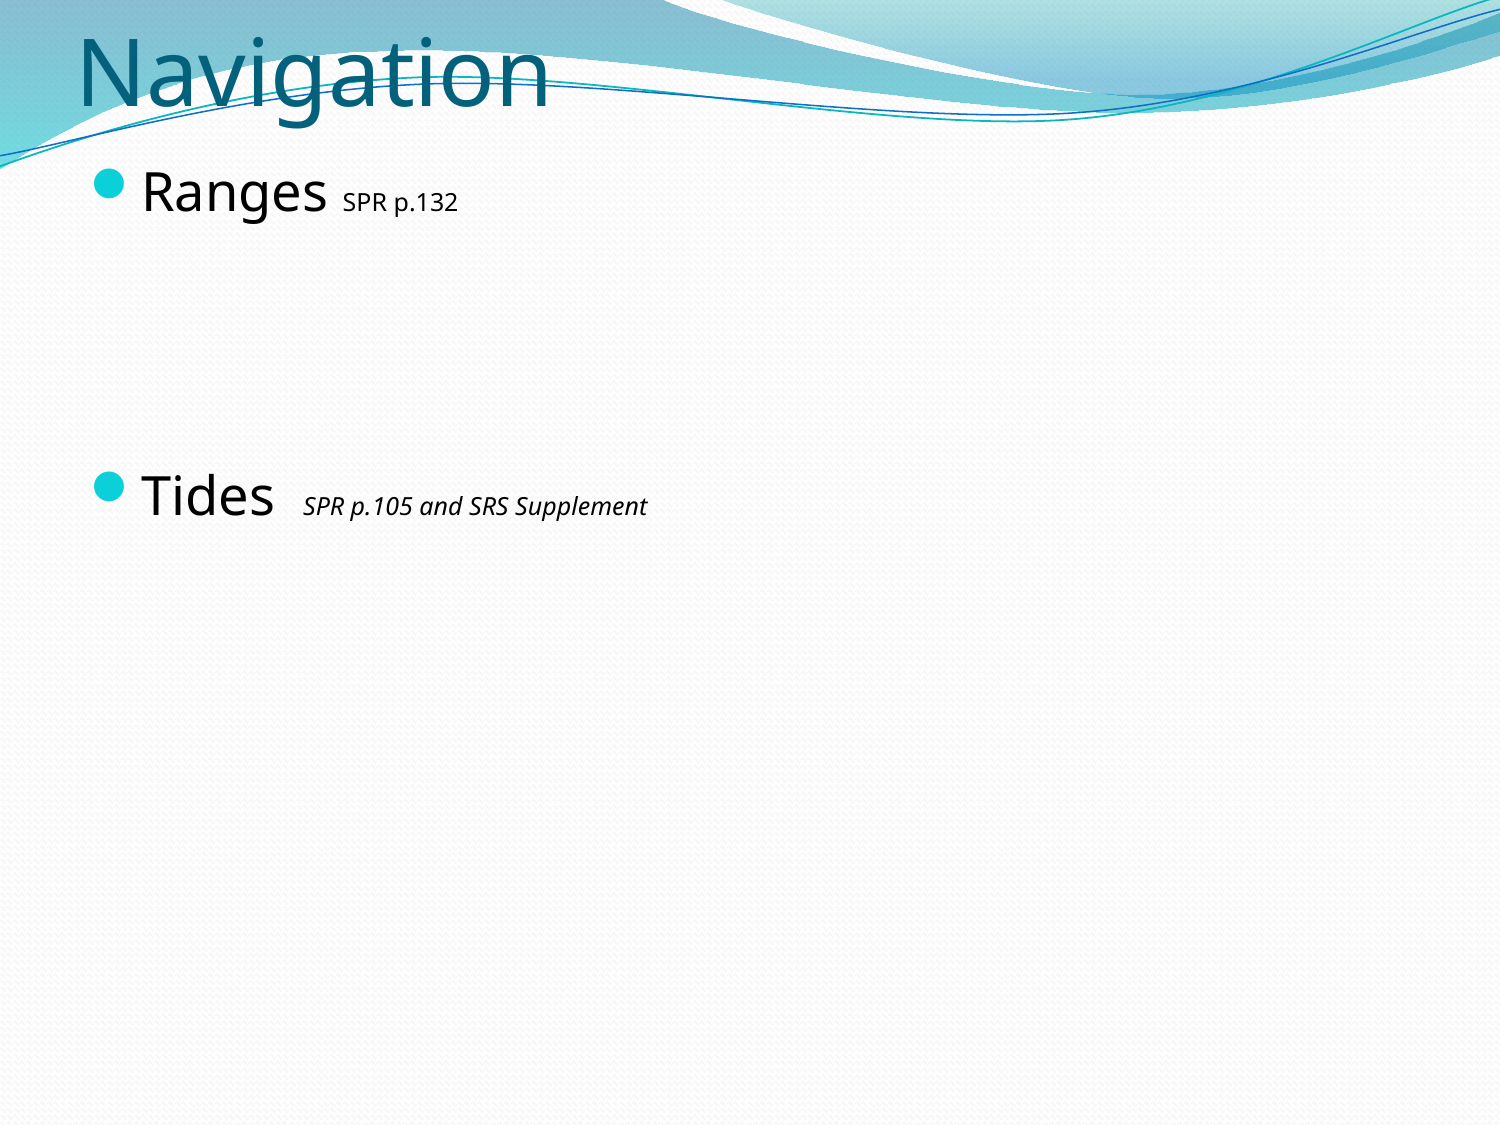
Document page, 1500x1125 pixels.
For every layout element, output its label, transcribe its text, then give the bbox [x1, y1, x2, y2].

list Ranges SPR p.132 Tides SPR p.105 and SRS Supplement [75, 149, 1425, 1038]
title Navigation [75, 0, 1425, 125]
